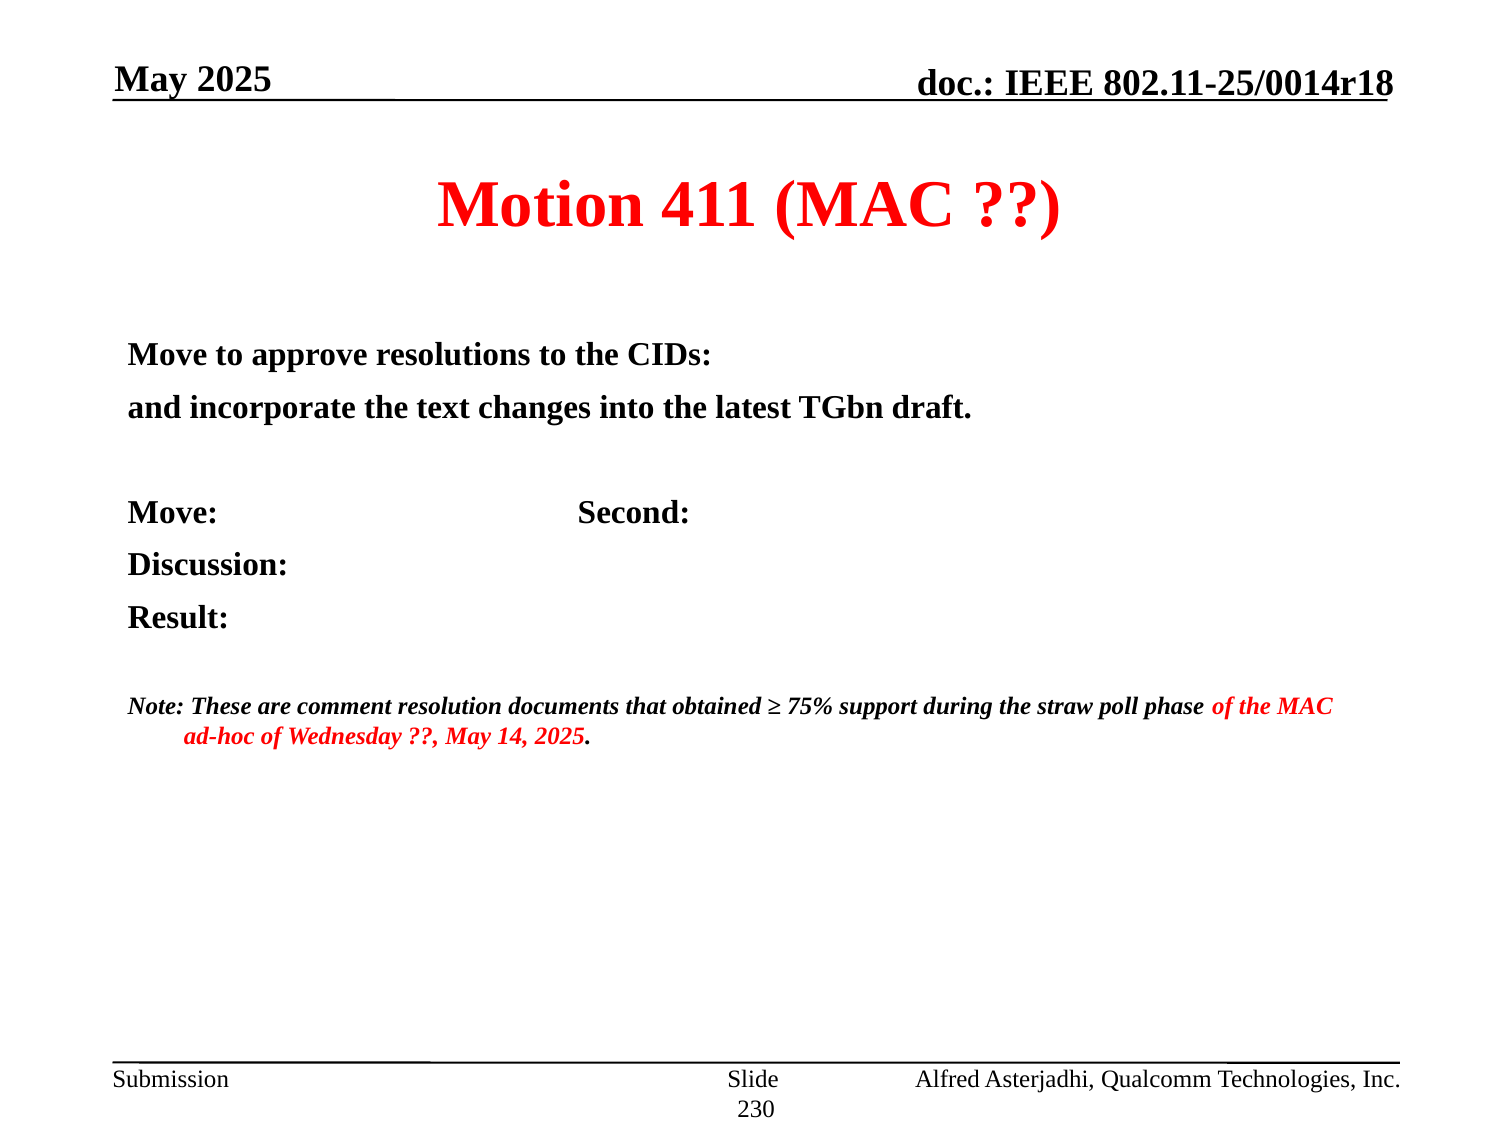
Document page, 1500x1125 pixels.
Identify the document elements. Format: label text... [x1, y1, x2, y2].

footer Alfred Asterjadhi, Qualcomm Technologies, Inc. [878, 1061, 1402, 1093]
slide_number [114, 54, 423, 100]
list Move to approve resolutions to the CIDs: and incorporate the text changes into the latest TGbn draft. Move: Second: Discussion: Result: Note: These are comment resolution documents that obtained ≥ 75% support during the straw poll phase of the MAC ad-hoc of Wednesday ??, May 14, 2025. [112, 324, 1388, 1063]
title Motion 411 (MAC ??) [112, 112, 1388, 288]
slide_number Slide 230 [712, 1061, 800, 1123]
